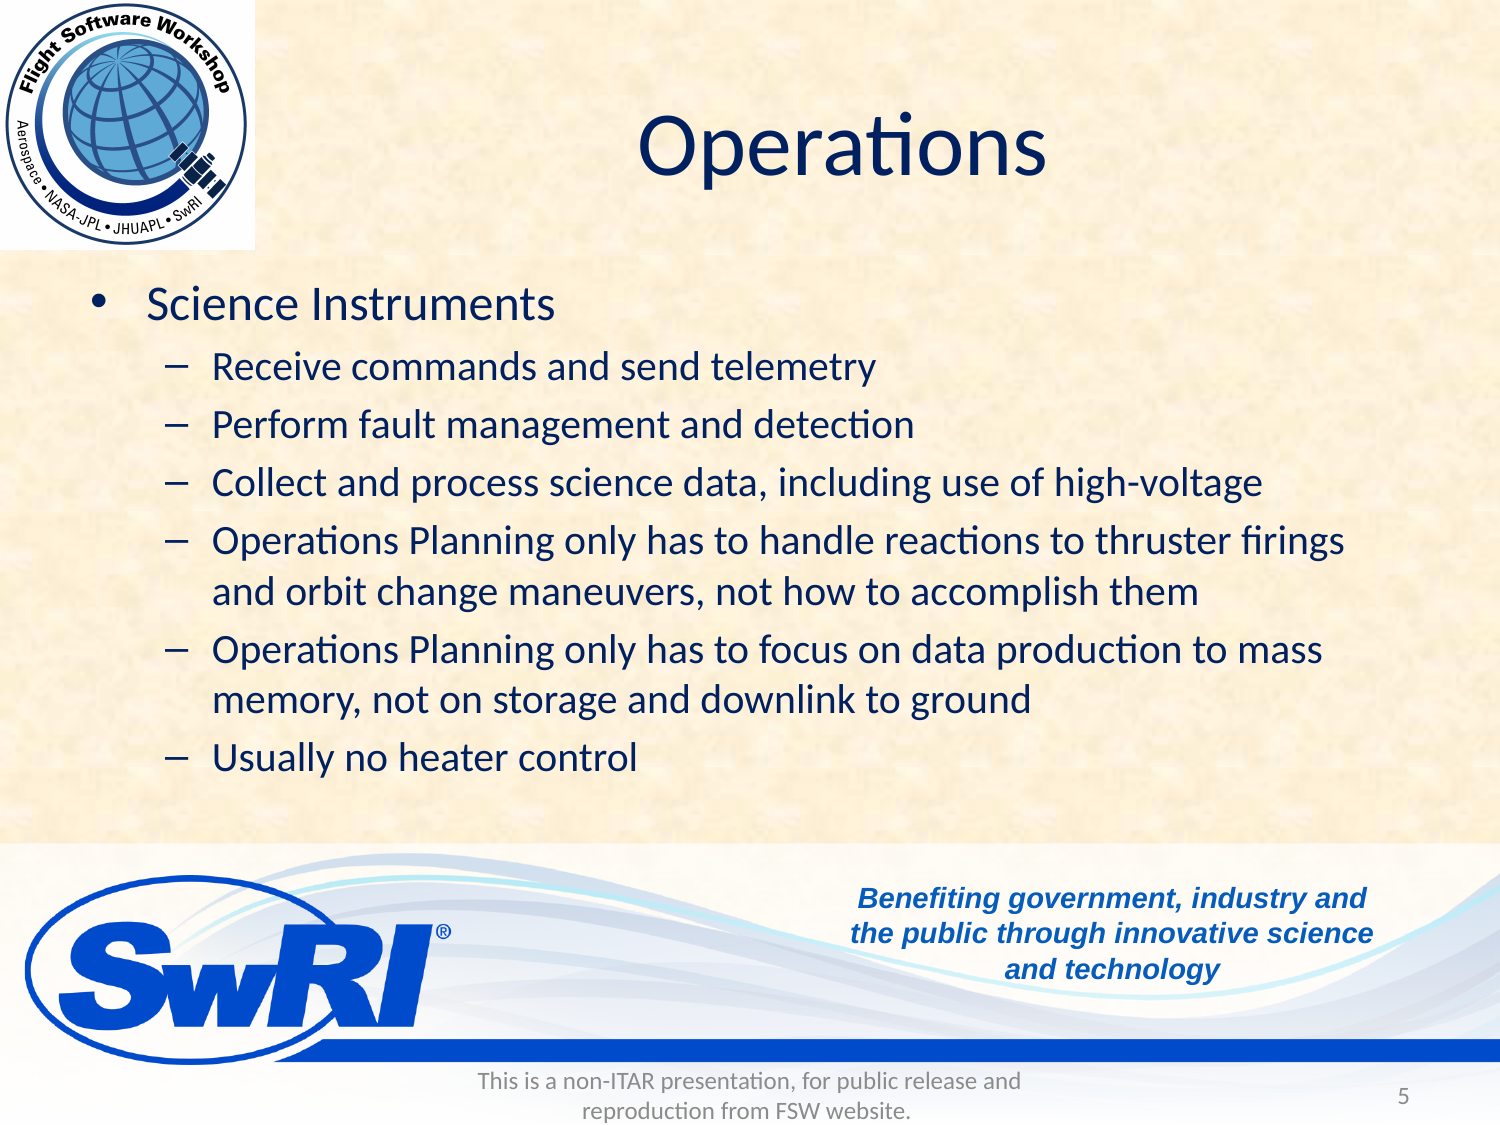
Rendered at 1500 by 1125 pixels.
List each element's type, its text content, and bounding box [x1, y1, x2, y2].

picture [24, 875, 1500, 1065]
picture [0, 0, 1500, 843]
footer This is a non-ITAR presentation, for public release and reproduction from FSW website. [425, 1064, 1074, 1125]
list Science Instruments Receive commands and send telemetry Perform fault management and detection Collect and process science data, including use of high-voltage Operations Planning only has to handle reactions to thruster firings and orbit change maneuvers, not how to accomplish them Operations Planning only has to focus on data production to mass memory, not on storage and downlink to ground Usually no heater control [75, 262, 1425, 1005]
title Operations [261, 45, 1425, 233]
slide_number 5 [1074, 1064, 1425, 1125]
